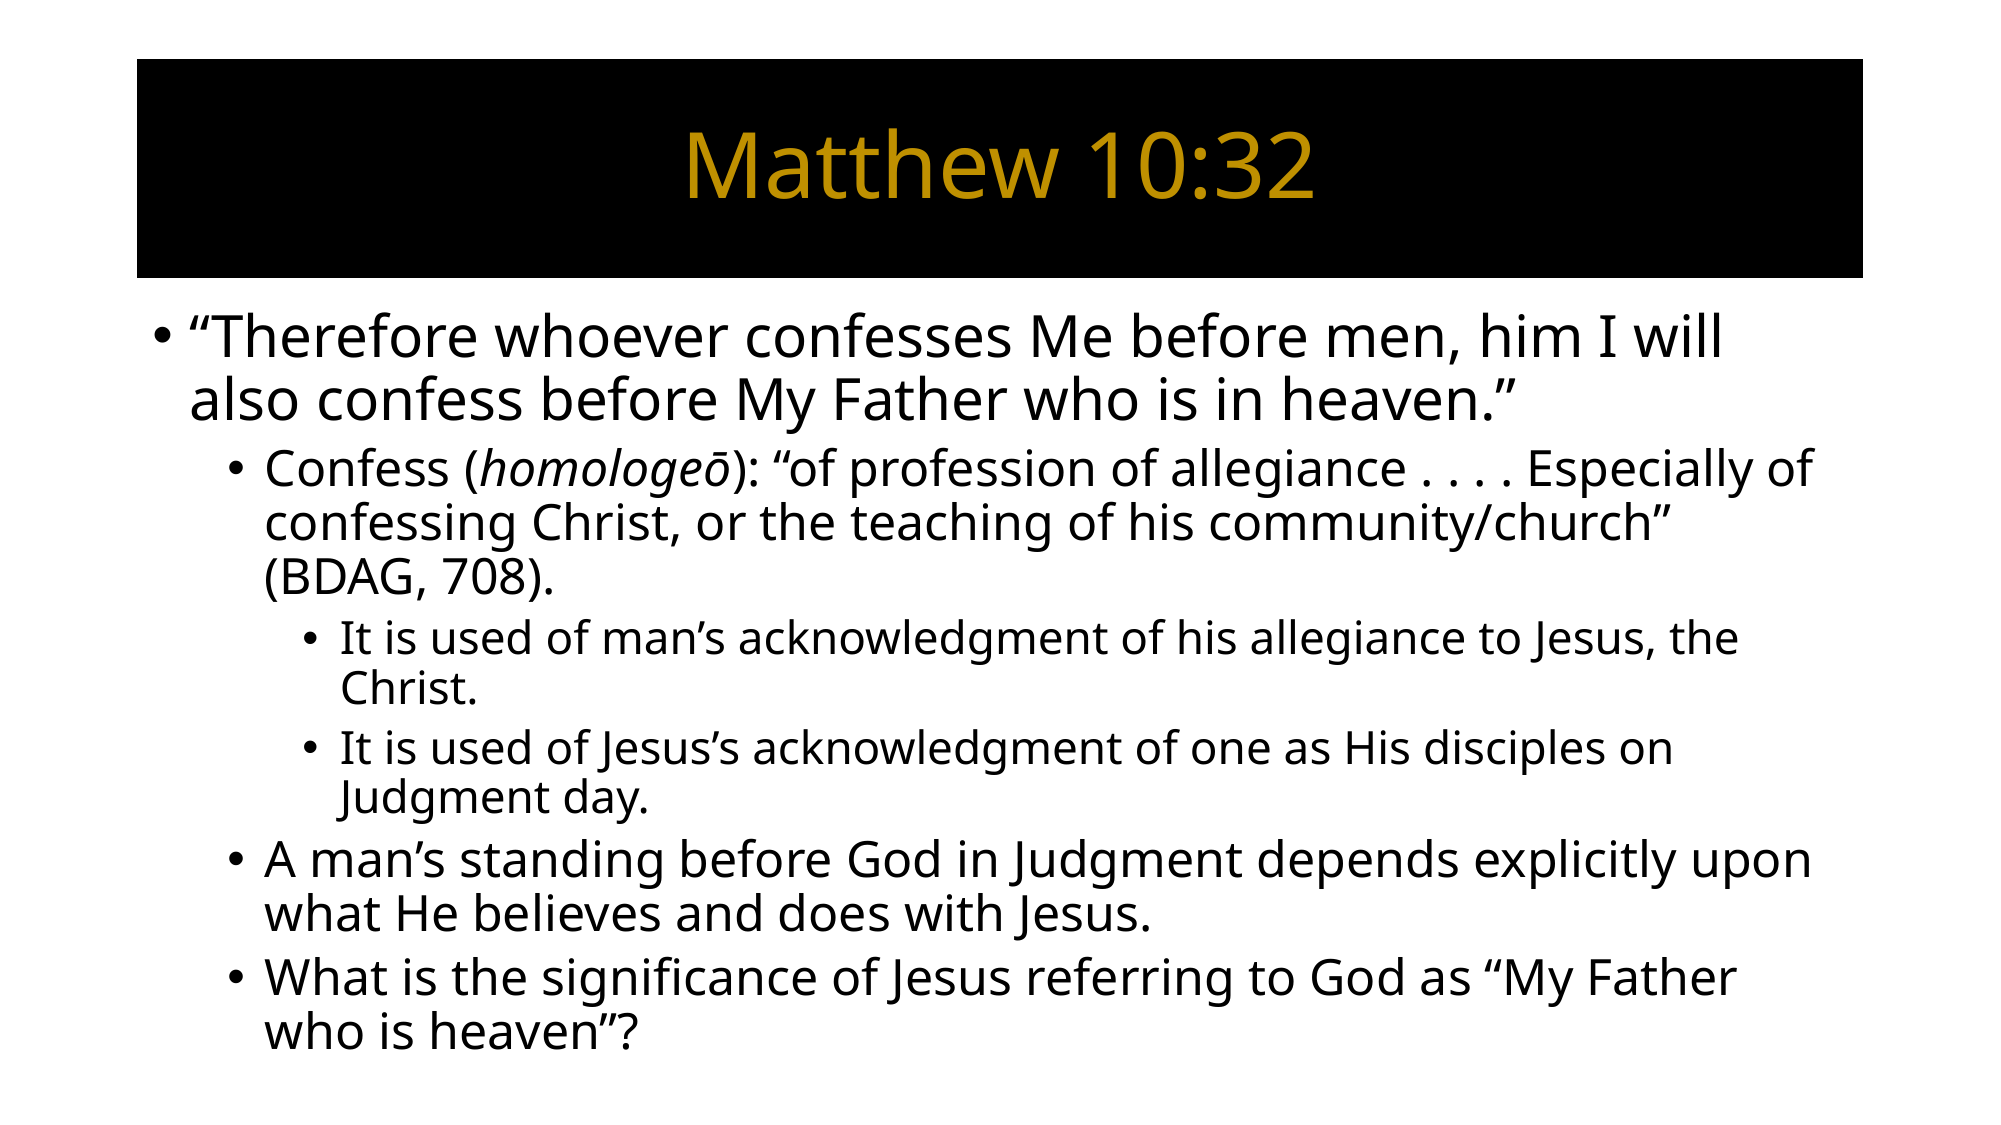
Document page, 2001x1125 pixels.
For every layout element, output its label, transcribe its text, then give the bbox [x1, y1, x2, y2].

title Matthew 10:32 [137, 59, 1863, 278]
list “Therefore whoever confesses Me before men, him I will also confess before My Father who is in heaven.” Confess (homologeō): “of profession of allegiance . . . . Especially of confessing Christ, or the teaching of his community/church” (BDAG, 708). It is used of man’s acknowledgment of his allegiance to Jesus, the Christ. It is used of Jesus’s acknowledgment of one as His disciples on Judgment day. A man’s standing before God in Judgment depends explicitly upon what He believes and does with Jesus. What is the significance of Jesus referring to God as “My Father who is heaven”? [137, 299, 1863, 1014]
